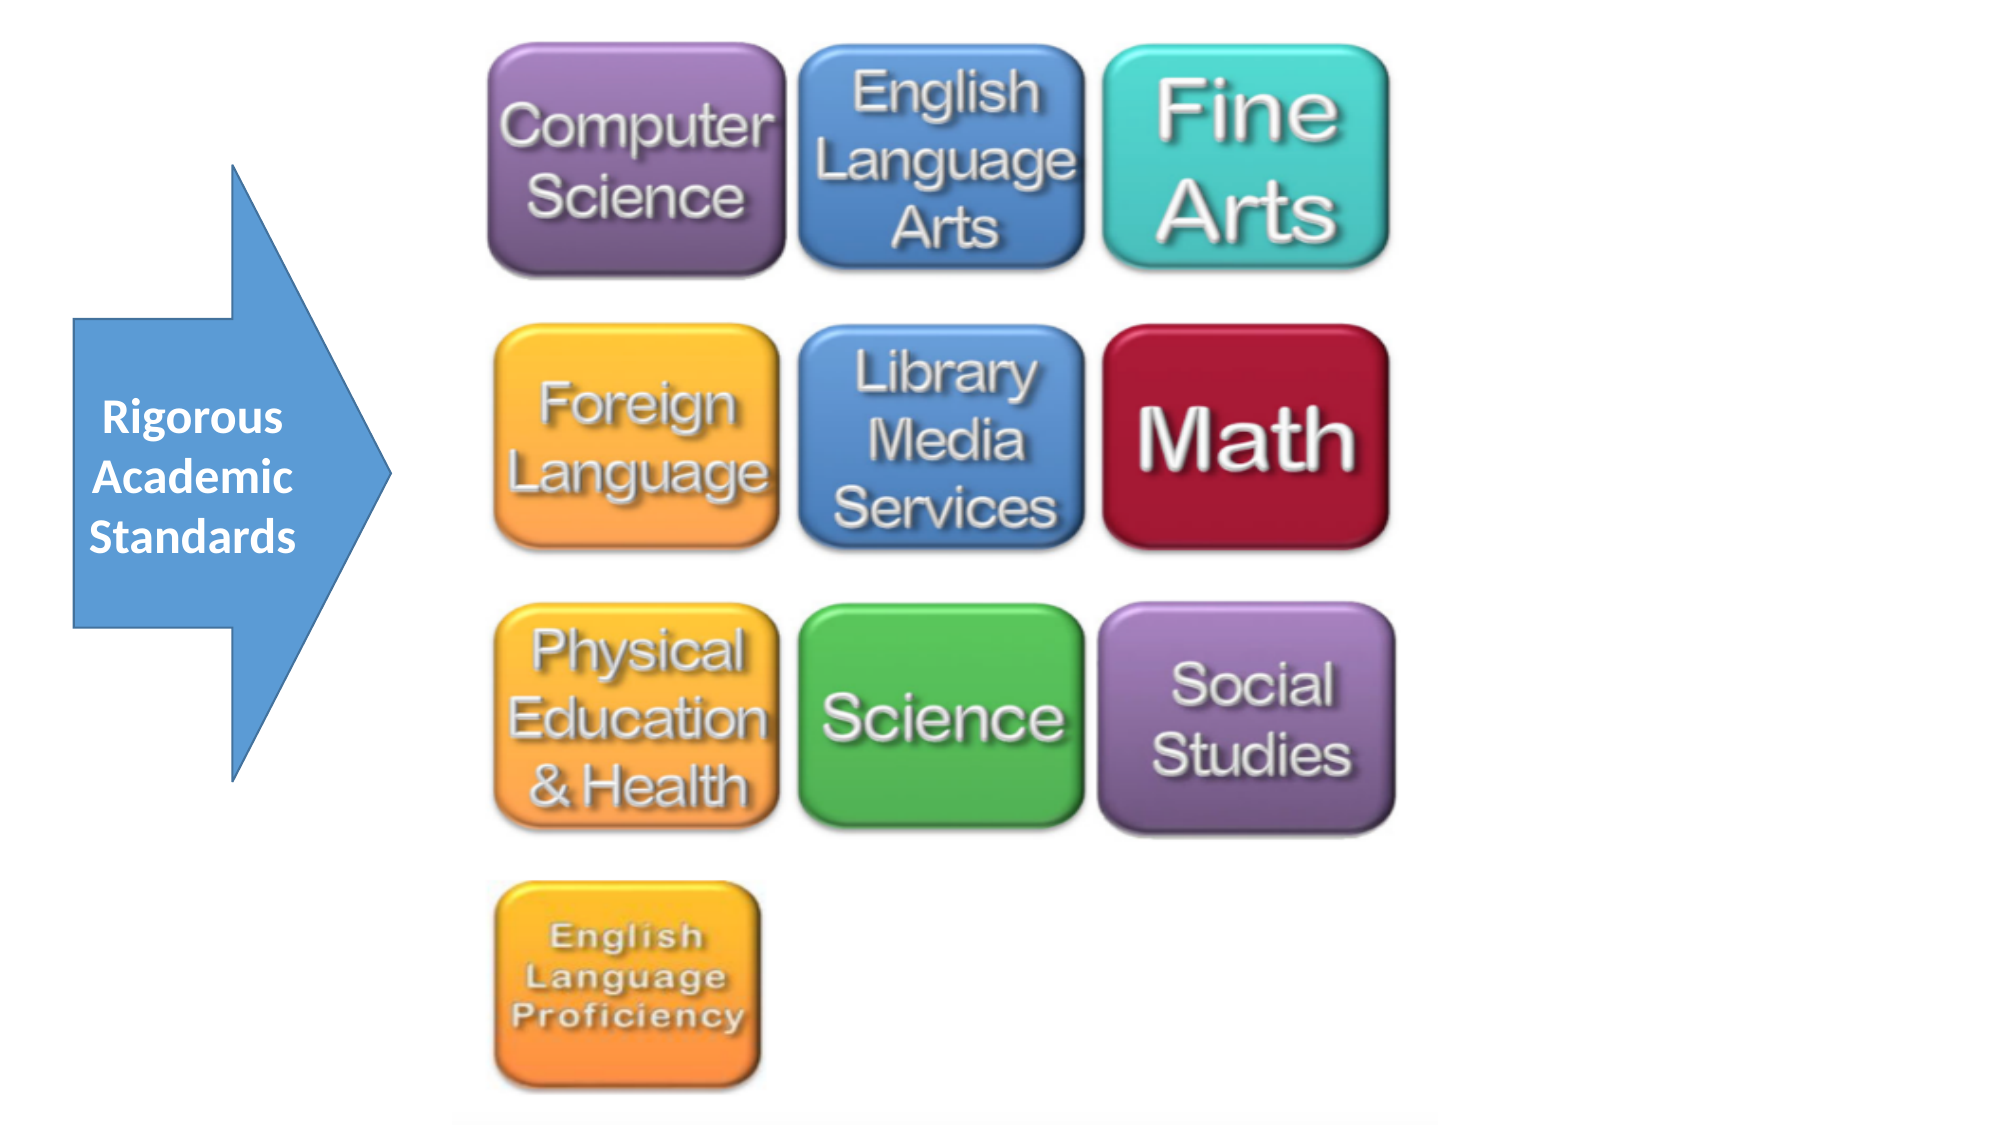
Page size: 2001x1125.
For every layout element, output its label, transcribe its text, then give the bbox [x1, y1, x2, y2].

picture [452, 36, 1438, 1125]
text_box Rigorous Academic Standards [72, 164, 393, 783]
